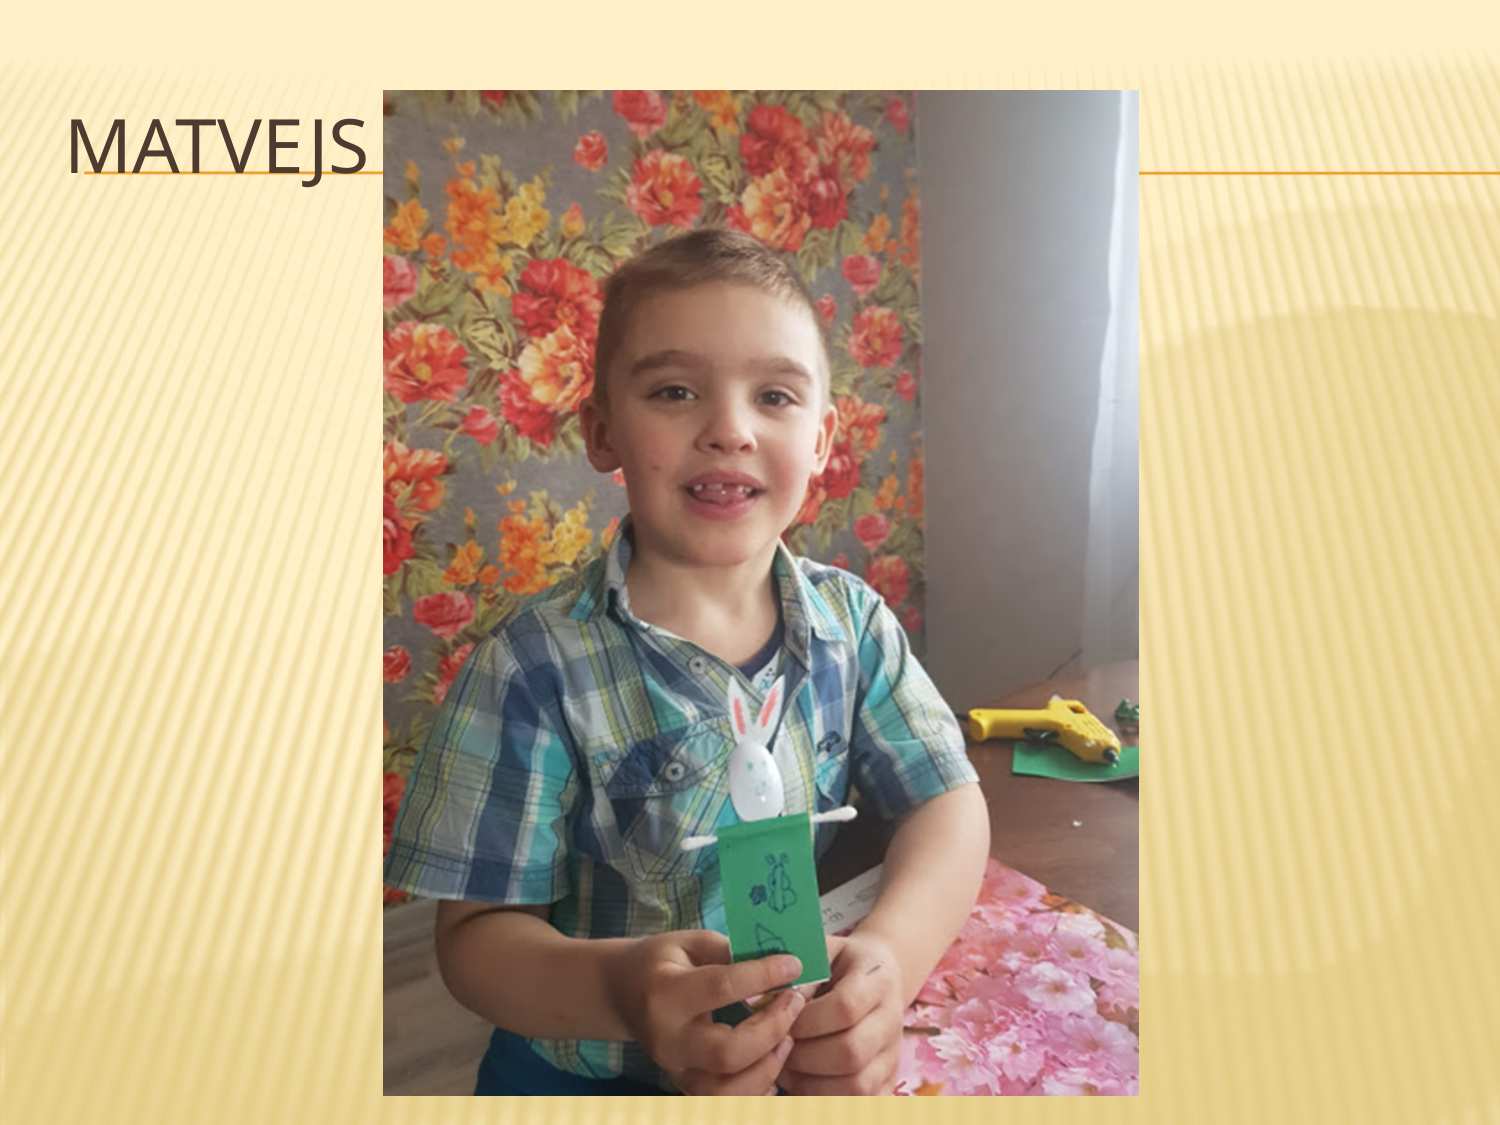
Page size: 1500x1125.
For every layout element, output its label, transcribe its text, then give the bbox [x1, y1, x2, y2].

picture [383, 90, 1139, 1096]
title Matvejs [50, 75, 1475, 213]
